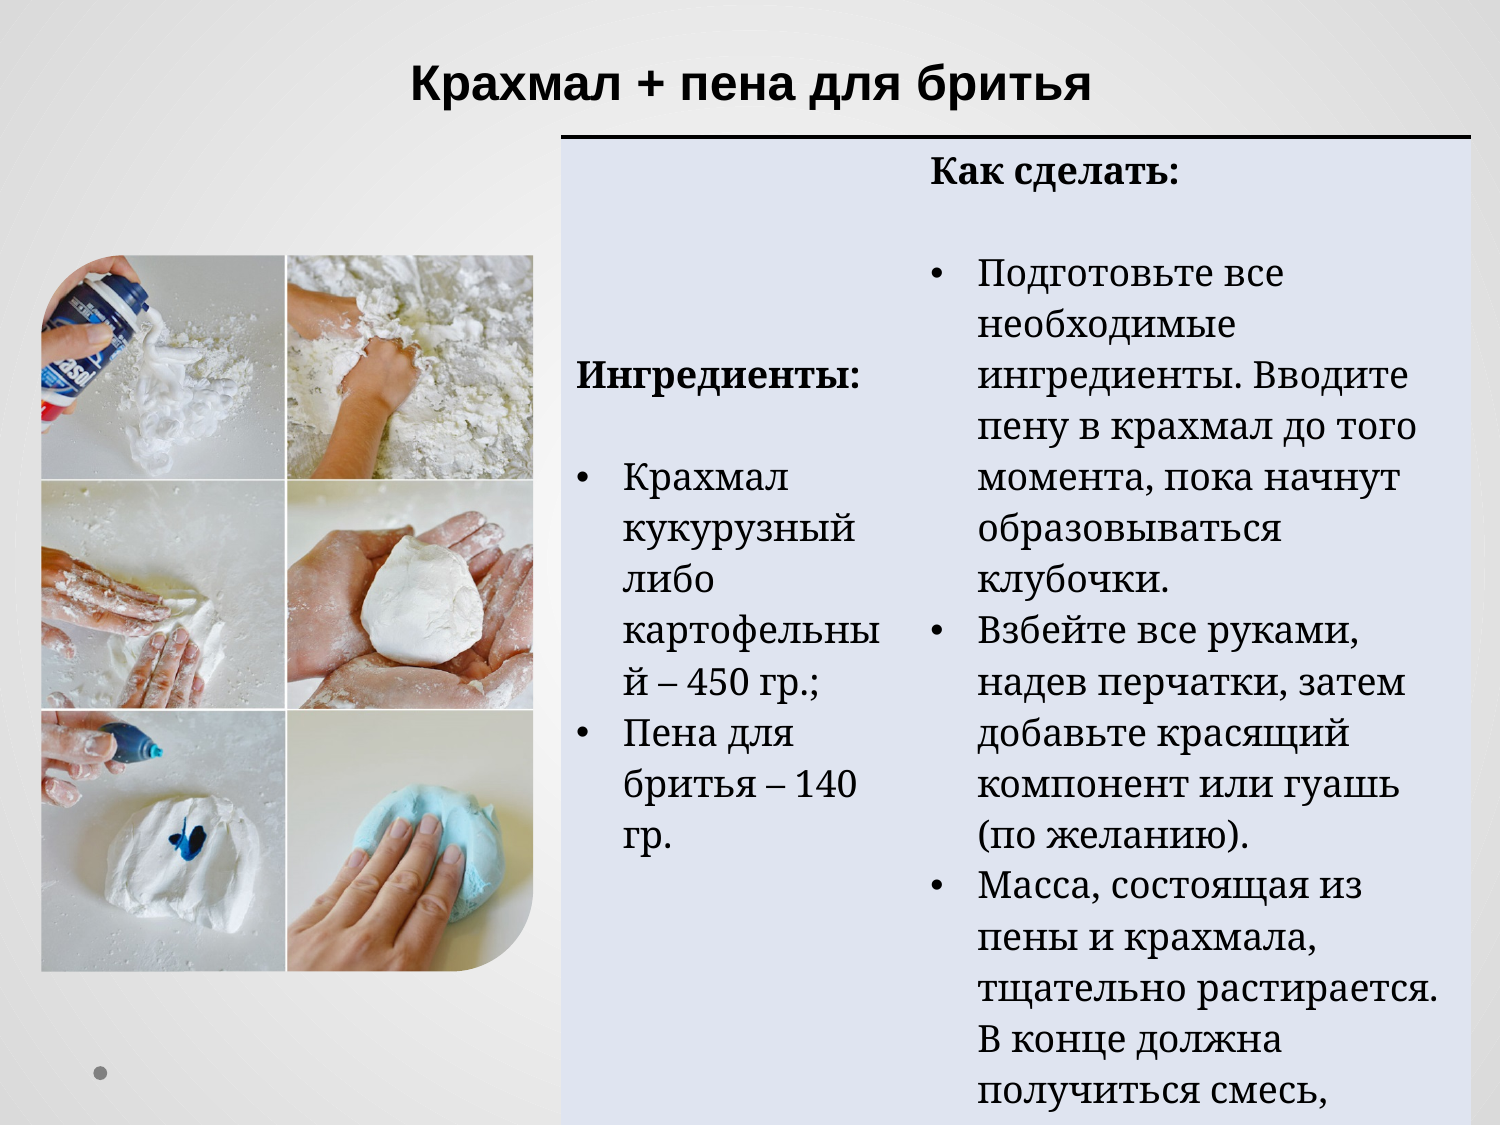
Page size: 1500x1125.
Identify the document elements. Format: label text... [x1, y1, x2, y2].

list Крахмал + пена для бритья [76, 42, 1427, 998]
table_header Ингредиенты: Крахмал кукурузный либо картофельный – 450 гр.; Пена для бритья – 140 гр. [561, 139, 915, 1125]
picture [41, 255, 534, 972]
table_header Как сделать: Подготовьте все необходимые ингредиенты. Вводите пену в крахмал до того момента, пока начнут образовываться клубочки. Взбейте все руками, надев перчатки, затем добавьте красящий компонент или гуашь (по желанию). Масса, состоящая из пены и крахмала, тщательно растирается. В конце должна получиться смесь, похожая на морской песок. [915, 139, 1471, 1125]
